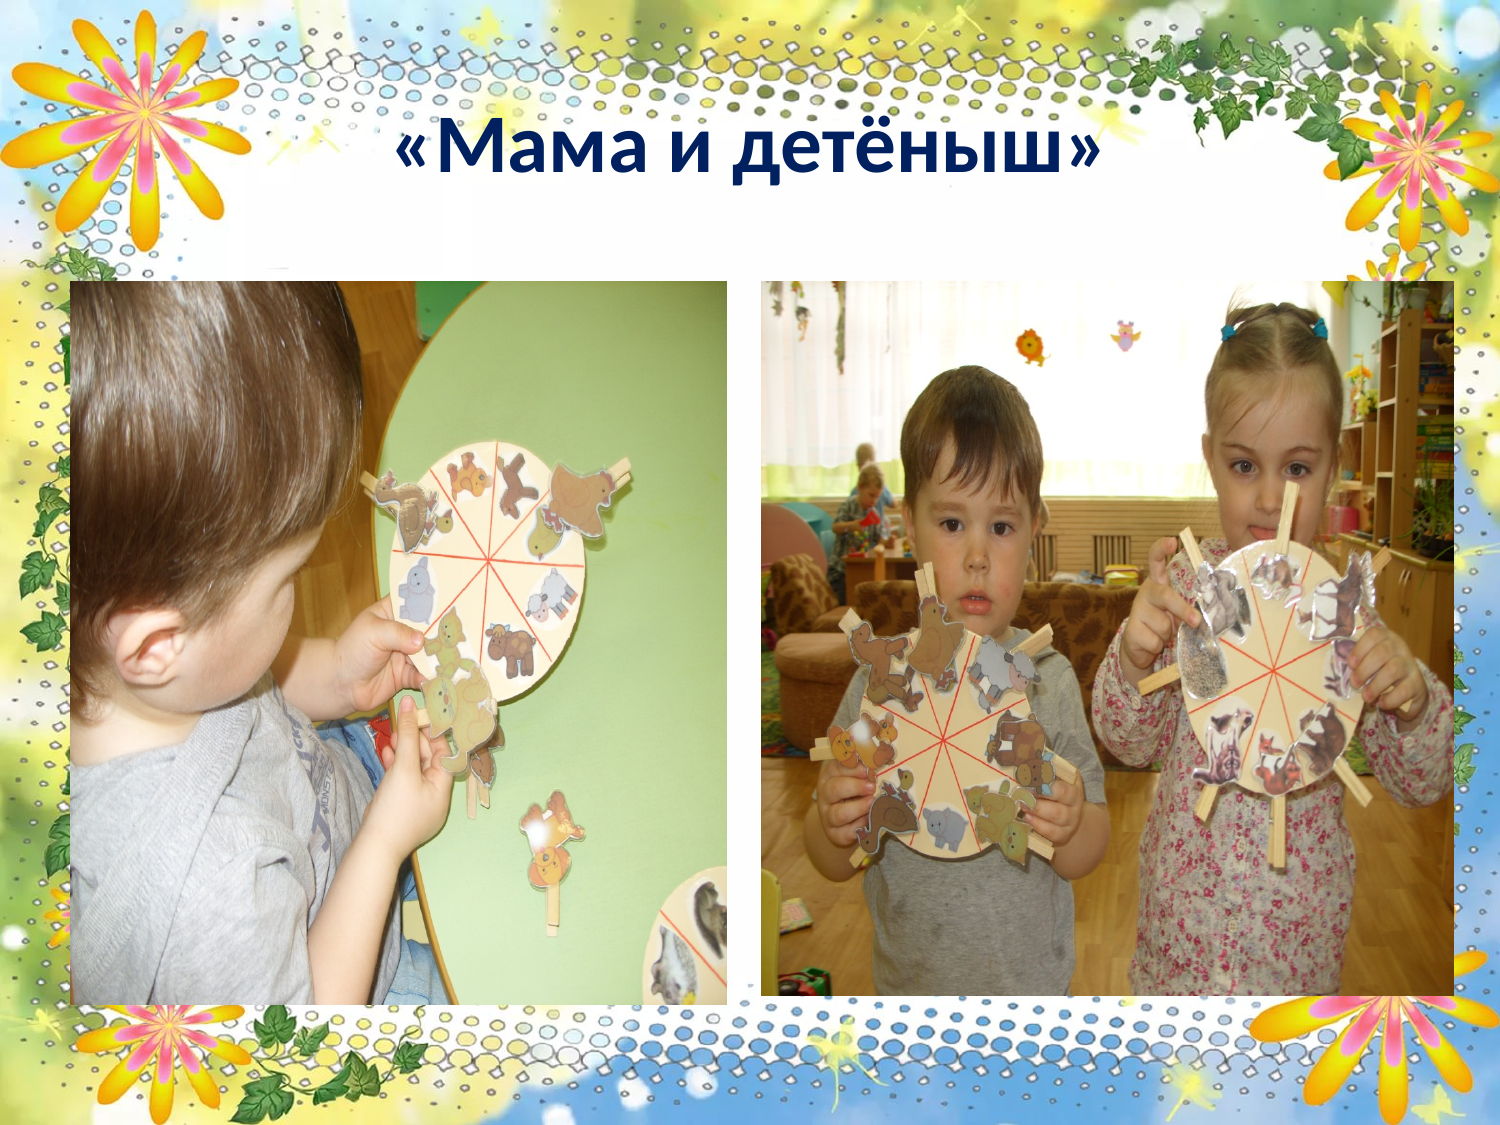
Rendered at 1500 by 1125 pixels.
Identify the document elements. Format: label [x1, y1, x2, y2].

list [70, 280, 727, 1006]
picture [0, 0, 1500, 1125]
